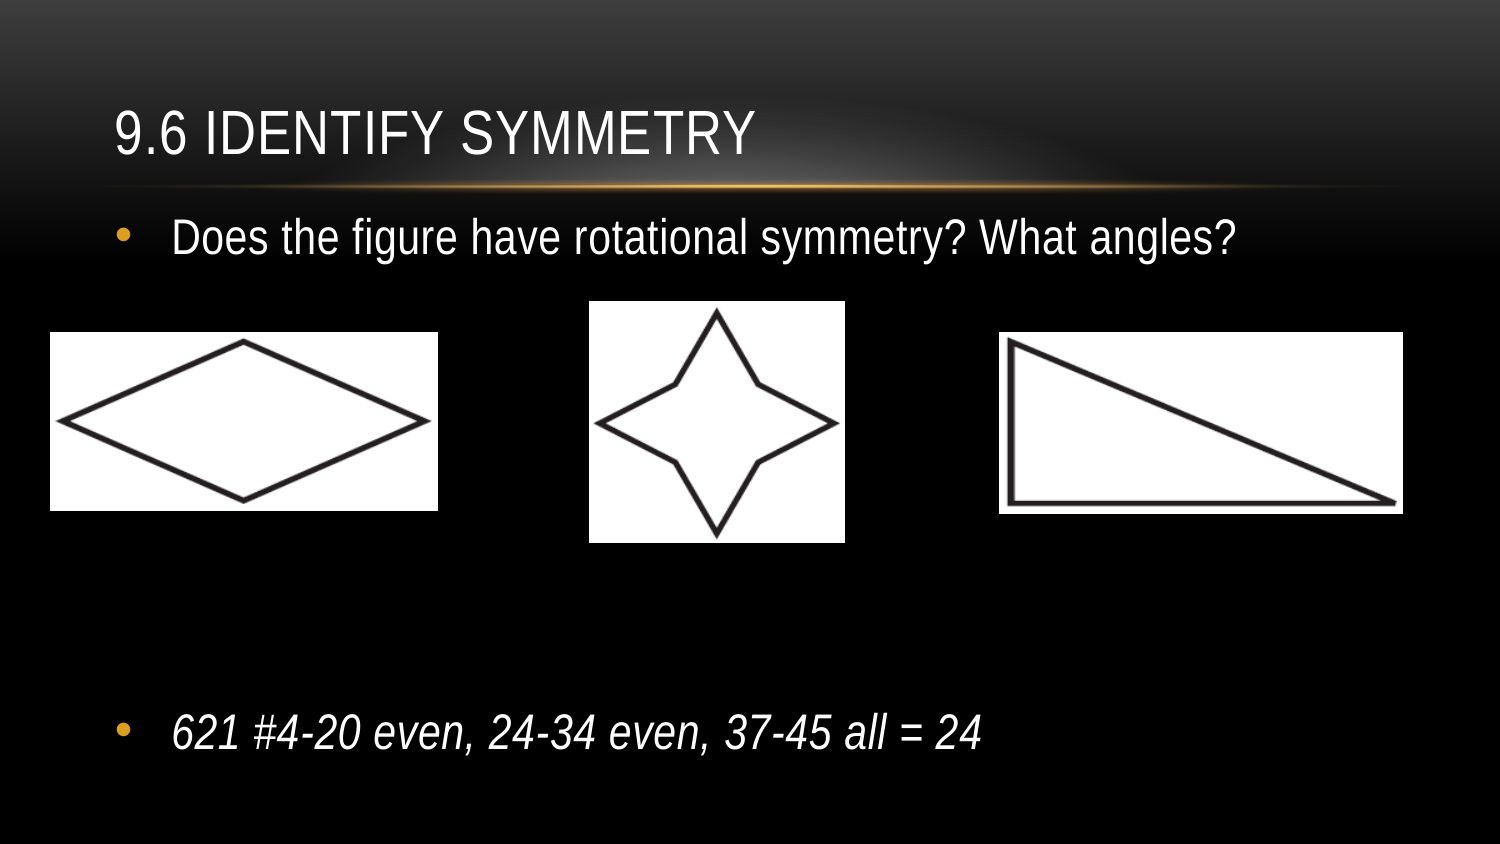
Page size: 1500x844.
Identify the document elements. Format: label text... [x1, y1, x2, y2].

picture [0, 0, 1497, 300]
picture [49, 332, 438, 512]
picture [589, 300, 846, 543]
list Does the figure have rotational symmetry? What angles? 621 #4-20 even, 24-34 even, 37-45 all = 24 [99, 196, 1400, 779]
title 9.6 Identify Symmetry [99, 33, 1400, 175]
picture [999, 332, 1403, 514]
